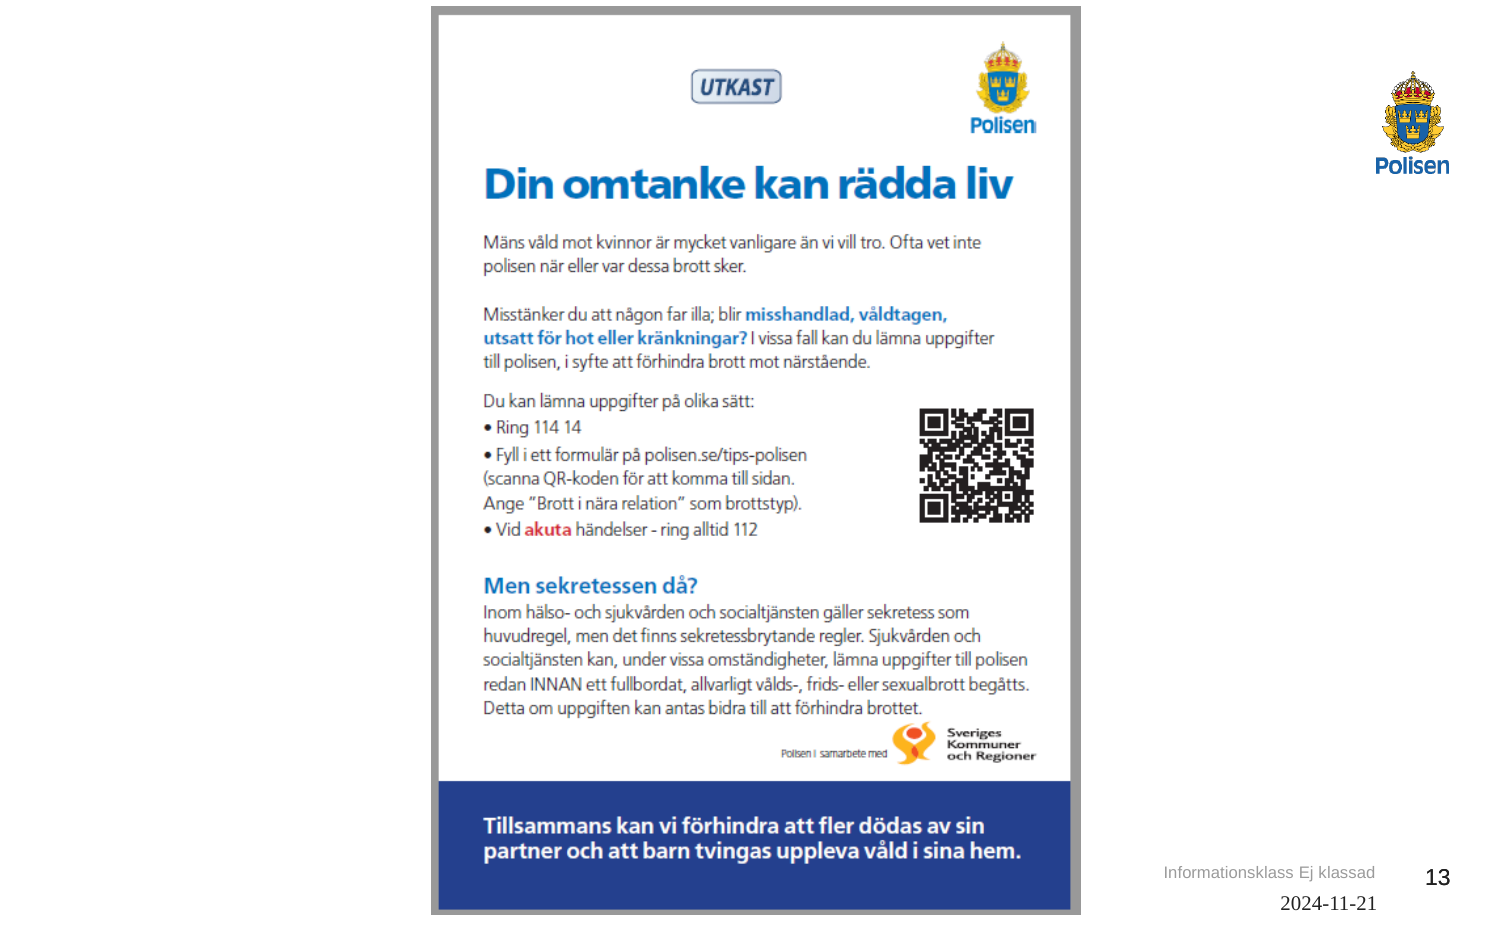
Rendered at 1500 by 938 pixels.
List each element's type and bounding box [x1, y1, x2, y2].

picture [1376, 71, 1449, 174]
picture [430, 6, 1081, 915]
